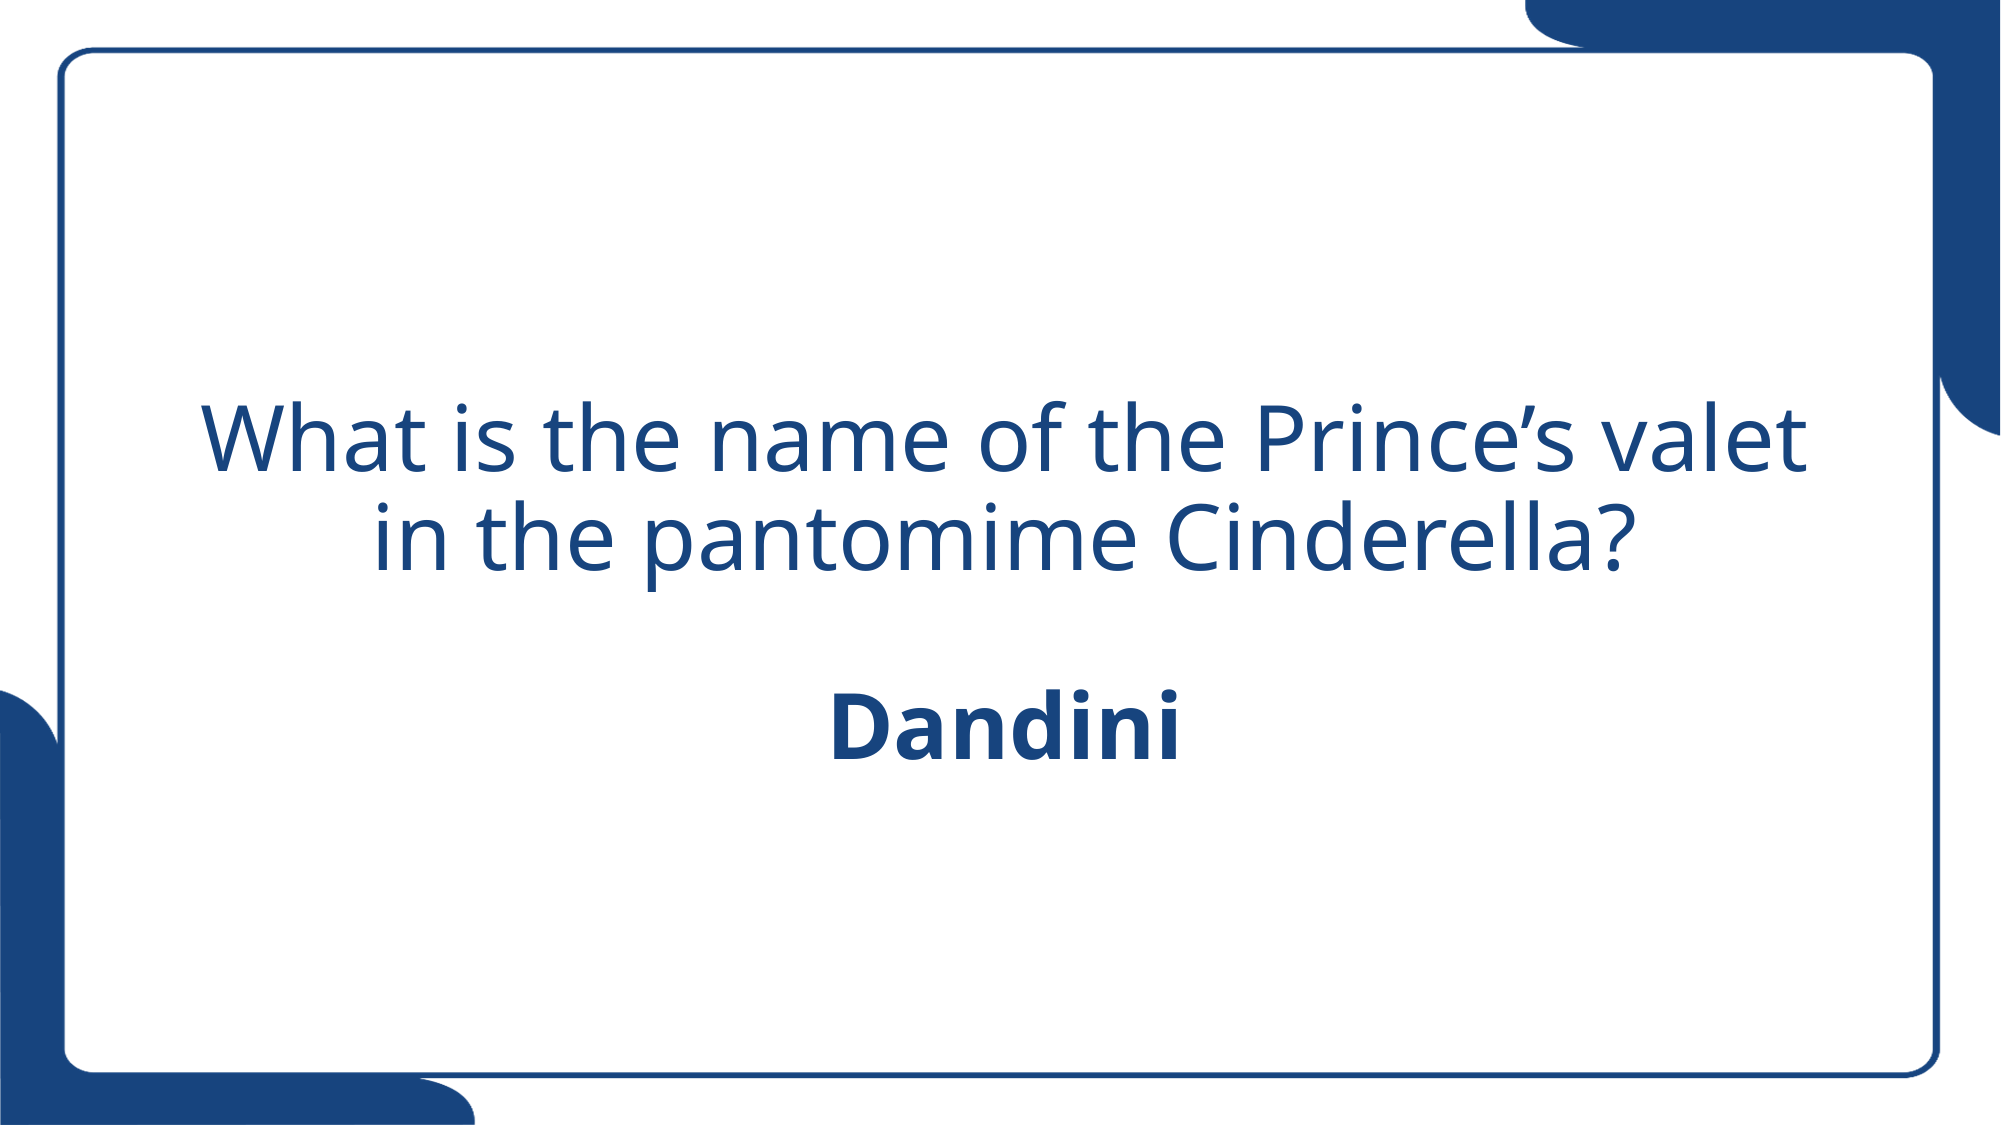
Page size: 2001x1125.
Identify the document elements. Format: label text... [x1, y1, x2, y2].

picture [0, 0, 2001, 1125]
text_box Dandini [135, 656, 1875, 788]
text_box What is the name of the Prince’s valet in the pantomime Cinderella? [158, 367, 1852, 598]
